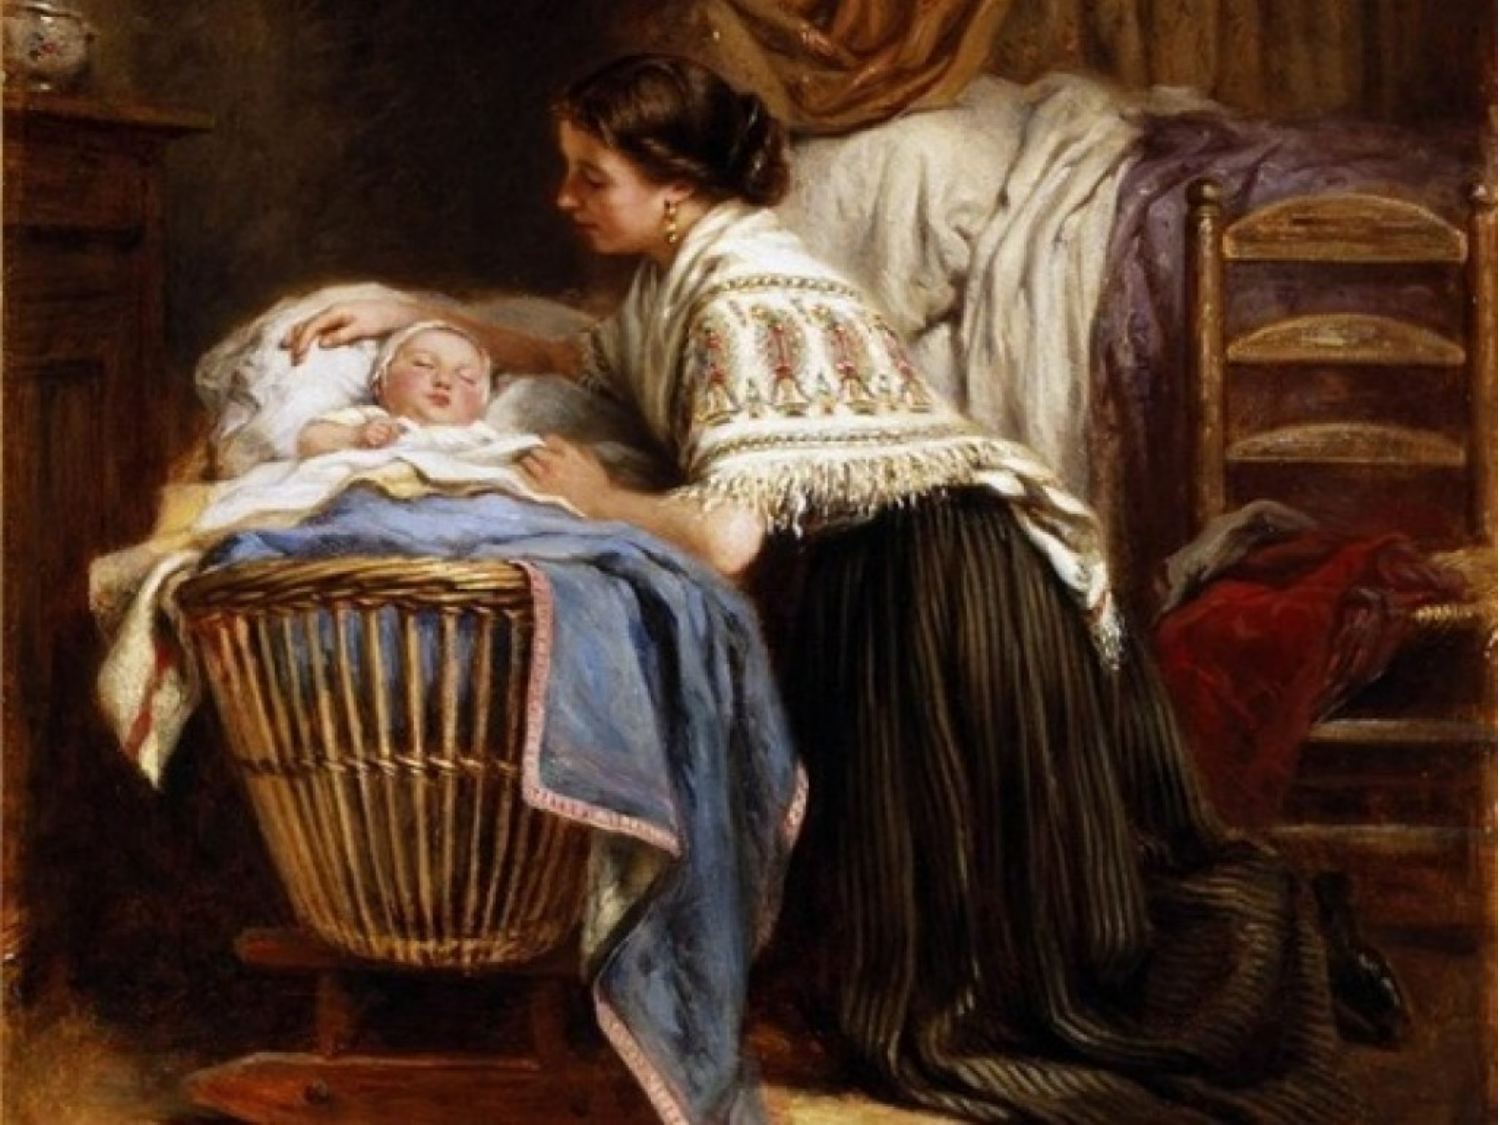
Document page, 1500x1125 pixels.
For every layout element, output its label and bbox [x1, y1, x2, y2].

list [0, 0, 1499, 1125]
